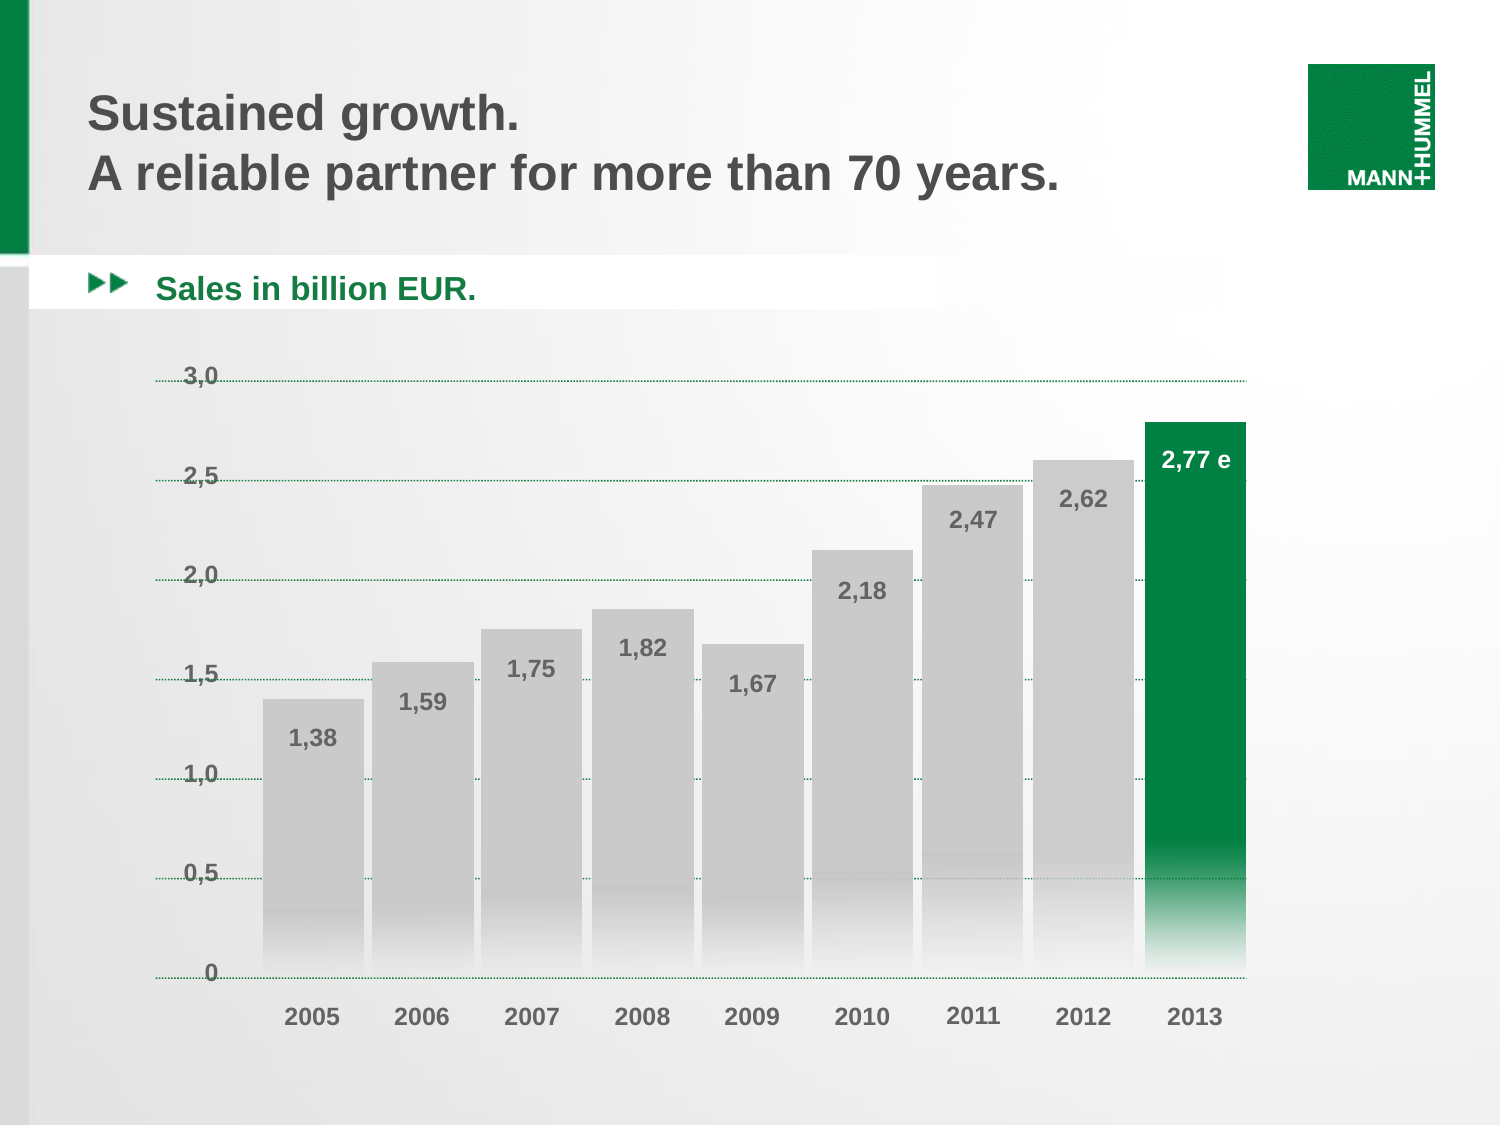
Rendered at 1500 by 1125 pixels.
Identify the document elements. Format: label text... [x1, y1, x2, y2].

text_box 2,62 [1033, 452, 1134, 459]
text_box 2010 [812, 985, 913, 1030]
text_box 2012 [1033, 986, 1134, 1030]
text_box 2011 [923, 985, 1024, 1030]
text_box 2005 [262, 986, 363, 1030]
text_box 2009 [702, 986, 803, 1030]
text_box 1,38 [262, 691, 364, 698]
text_box 2,47 [923, 473, 1024, 486]
text_box 1,75 [481, 623, 582, 629]
text_box 1,59 [372, 655, 474, 662]
text_box 1,82 [592, 601, 694, 608]
text_box 2007 [482, 985, 583, 1030]
text_box 2008 [592, 987, 693, 1030]
text_box 2006 [372, 987, 473, 1030]
text_box 3,0 2,5 2,0 1,5 1,0 0,5 0 [155, 316, 219, 987]
picture [0, 0, 1500, 1125]
text_box 2,77 e [1146, 413, 1247, 423]
text_box 2013 [1144, 986, 1246, 1031]
text_box 1,67 [702, 638, 804, 644]
text_box 2,18 [812, 544, 913, 550]
title Sustained growth. A reliable partner for more than 70 years. [87, 64, 1250, 201]
